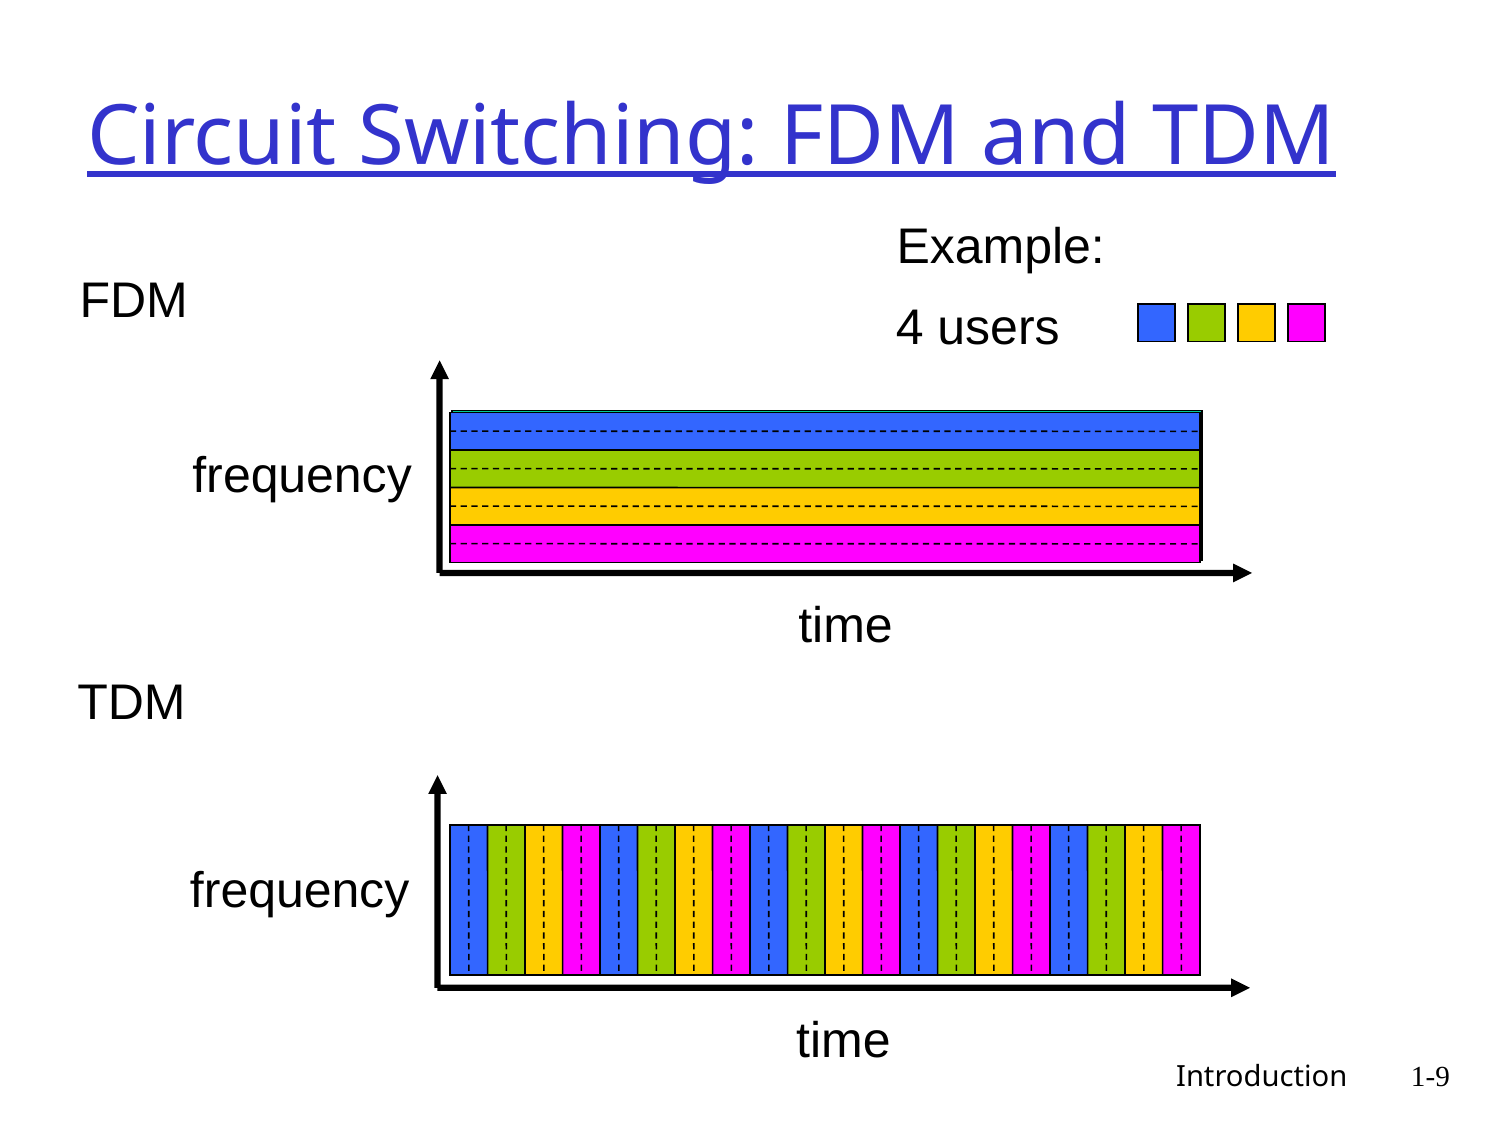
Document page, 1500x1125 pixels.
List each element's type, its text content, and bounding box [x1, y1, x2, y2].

title Circuit Switching: FDM and TDM [71, 36, 1461, 225]
slide_number 1-9 [1362, 1049, 1466, 1125]
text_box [62, 661, 1251, 1076]
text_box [1182, 824, 1201, 976]
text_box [449, 431, 1201, 544]
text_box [468, 824, 1182, 976]
footer Introduction [887, 1049, 1362, 1125]
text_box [880, 205, 1326, 363]
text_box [449, 824, 467, 976]
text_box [64, 259, 1253, 661]
